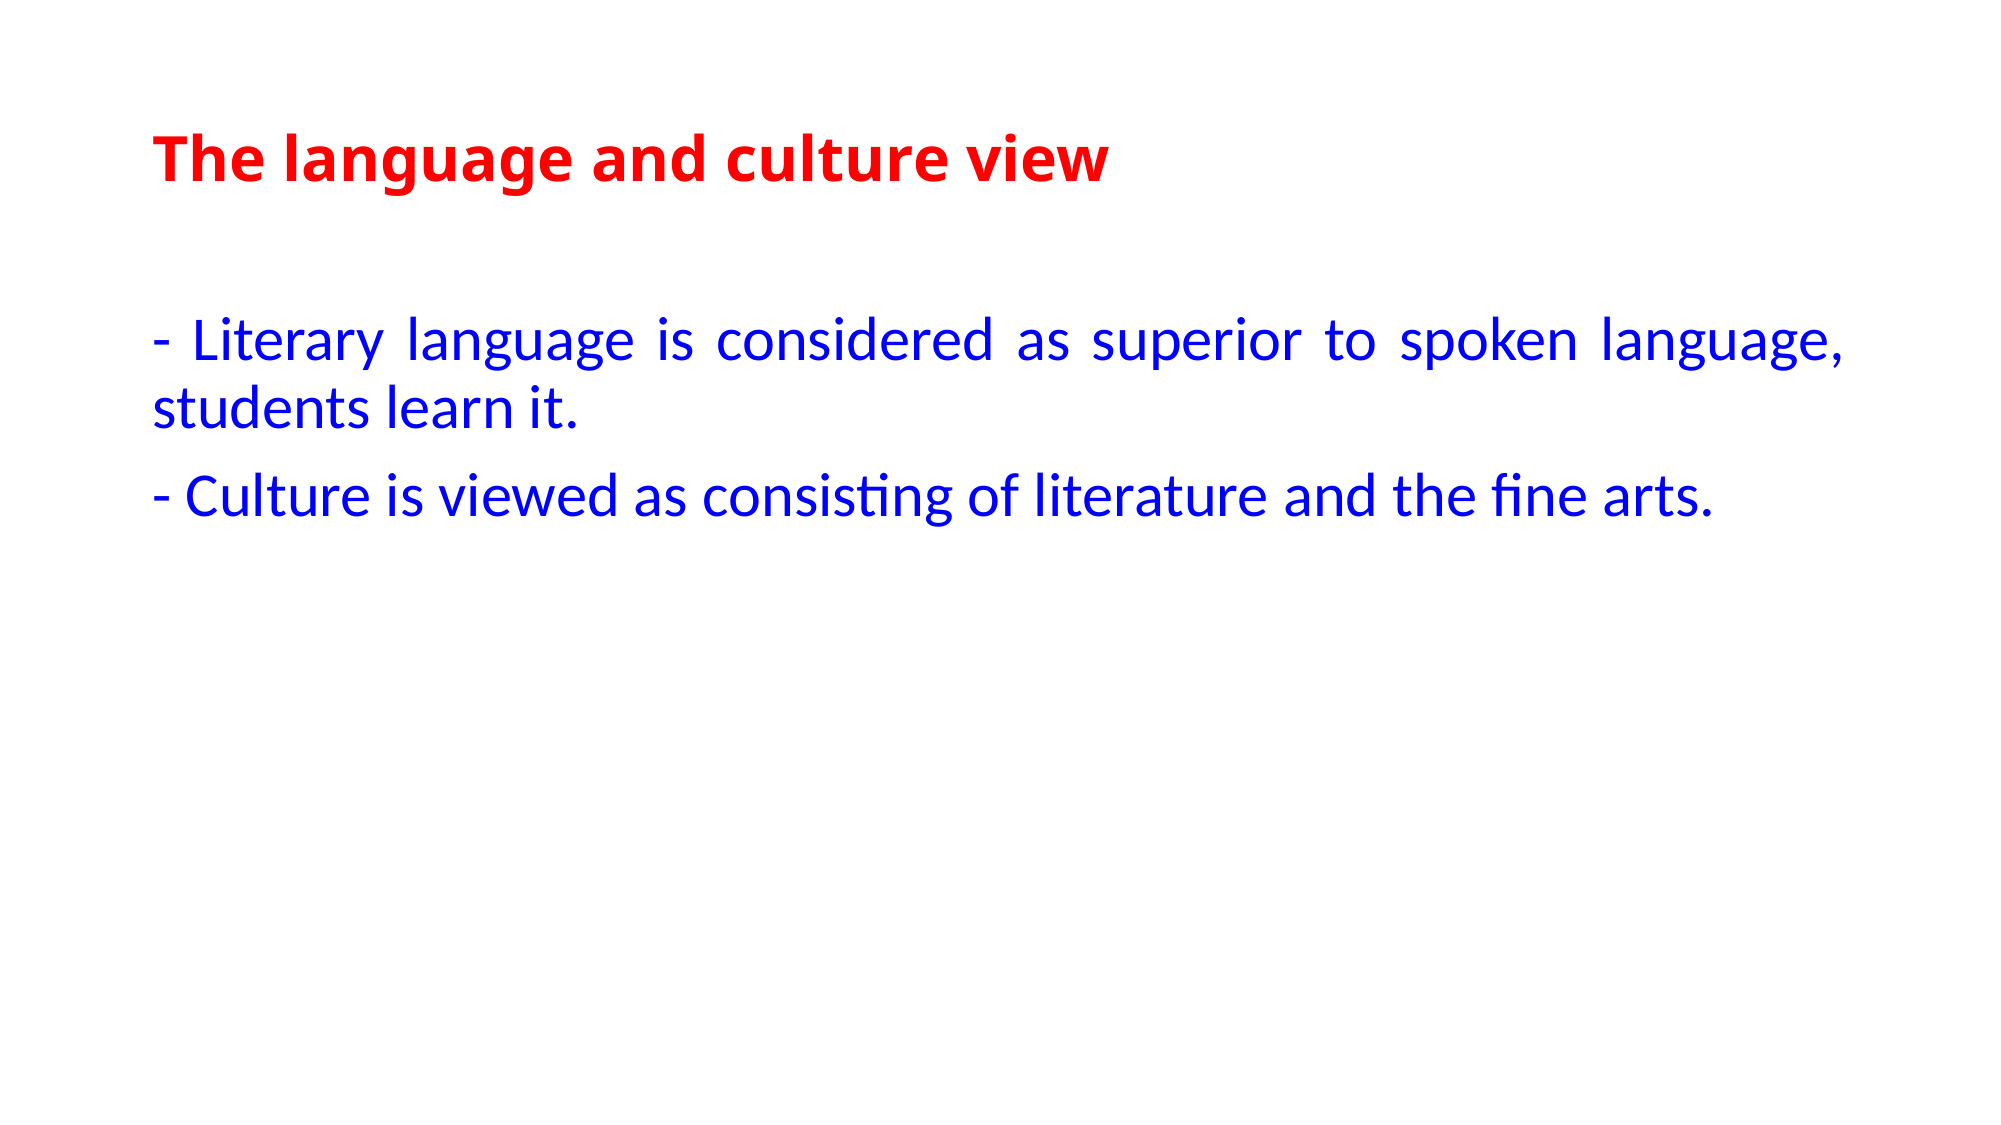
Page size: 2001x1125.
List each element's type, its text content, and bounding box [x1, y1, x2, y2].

title The language and culture view [137, 59, 1863, 278]
list - Literary language is considered as superior to spoken language, students learn it. - Culture is viewed as consisting of literature and the fine arts. [137, 299, 1863, 1014]
